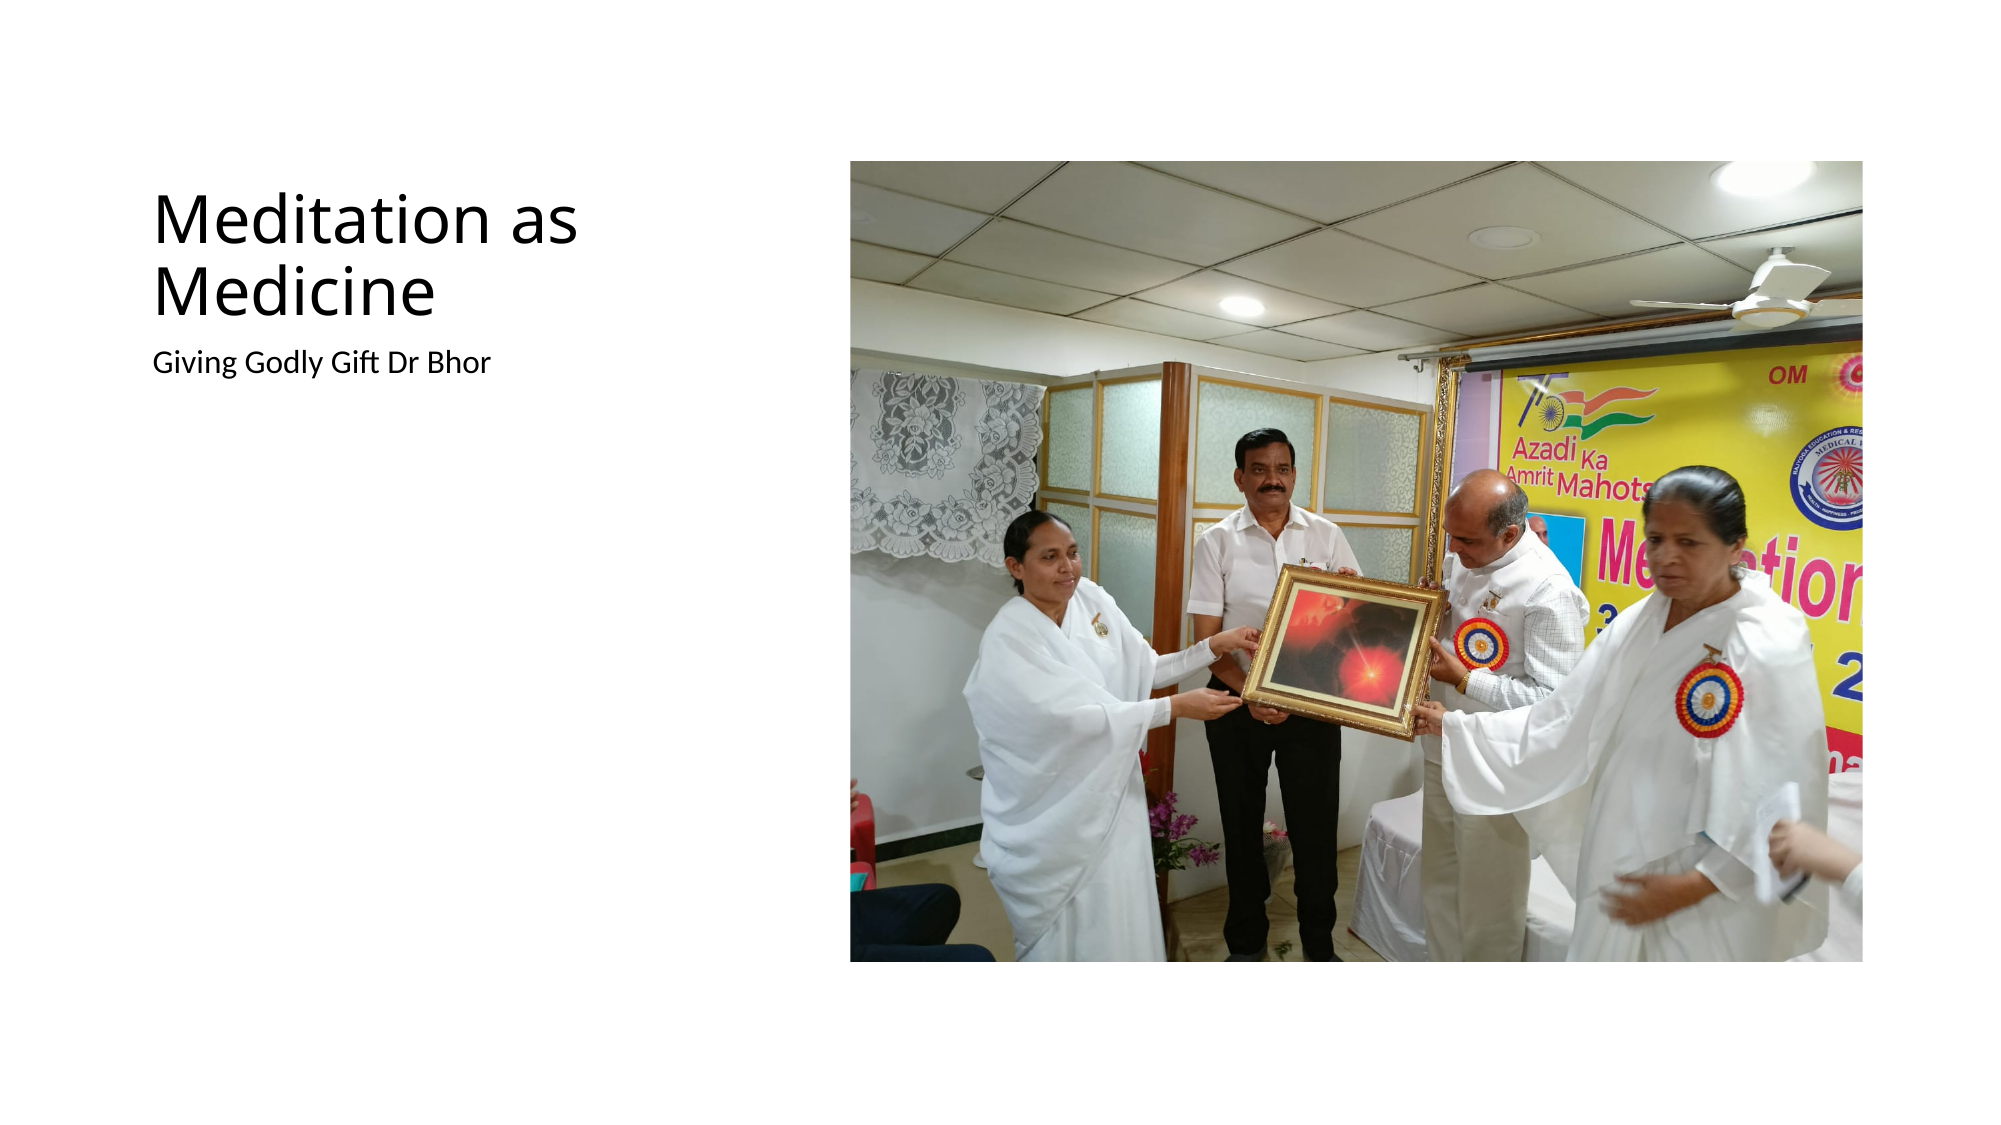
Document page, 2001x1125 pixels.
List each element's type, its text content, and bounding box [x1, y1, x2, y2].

list Giving Godly Gift Dr Bhor [137, 337, 783, 963]
picture [850, 161, 1863, 962]
title Meditation as Medicine [137, 75, 783, 337]
